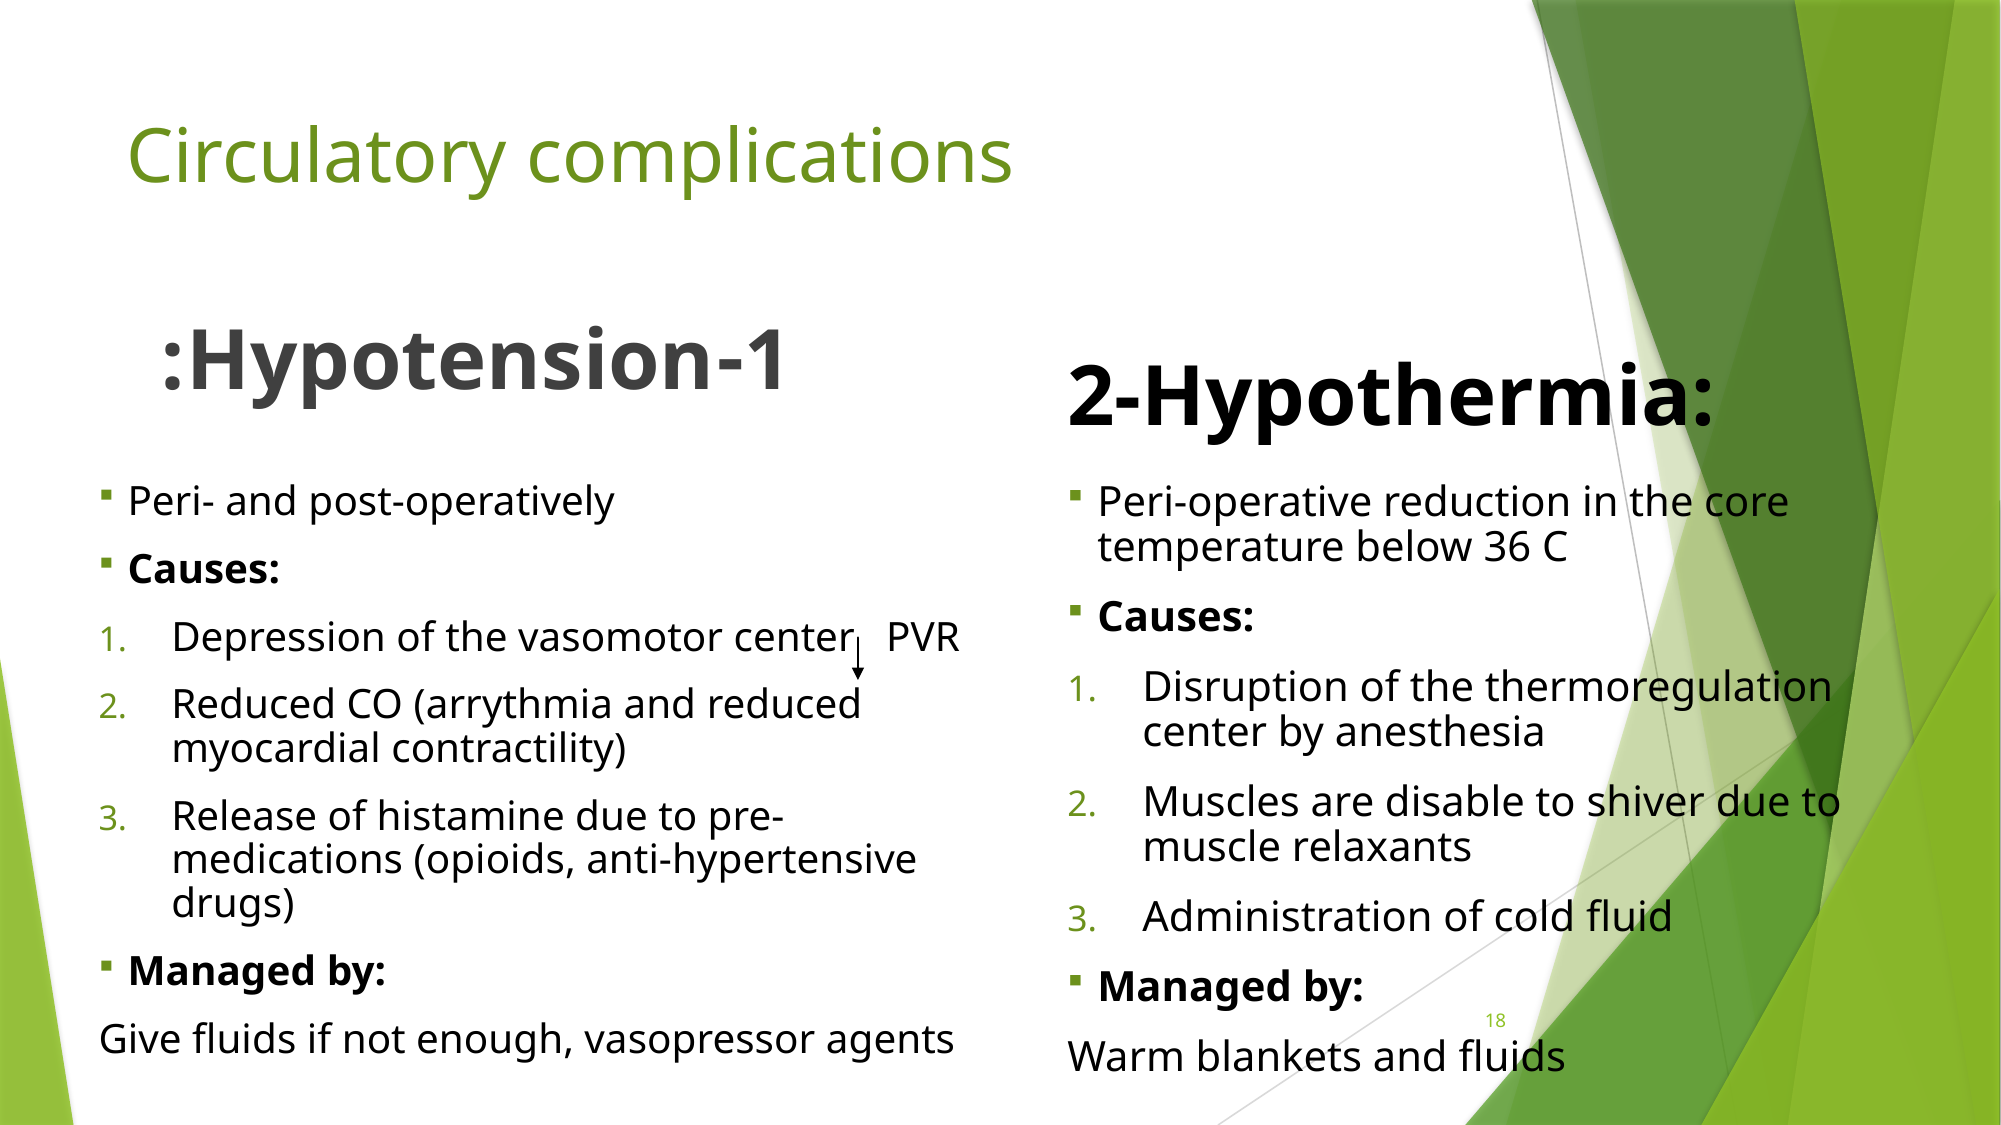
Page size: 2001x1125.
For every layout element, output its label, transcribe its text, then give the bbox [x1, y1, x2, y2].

text_box 2-Hypothermia: [1052, 345, 1877, 470]
title Circulatory complications [111, 99, 1522, 317]
text_box Peri- and post-operatively Causes: Depression of the vasomotor center PVR Reduced CO (arrythmia and reduced myocardial contractility) Release of histamine due to pre-medications (opioids, anti-hypertensive drugs) Managed by: Give fluids if not enough, vasopressor agents [83, 472, 978, 1125]
text_box Peri-operative reduction in the core temperature below 36 C Causes: Disruption of the thermoregulation center by anesthesia Muscles are disable to shiver due to muscle relaxants Administration of cold fluid Managed by: Warm blankets and fluids [1052, 472, 1947, 1125]
list 1-Hypotension: [0, 298, 807, 429]
